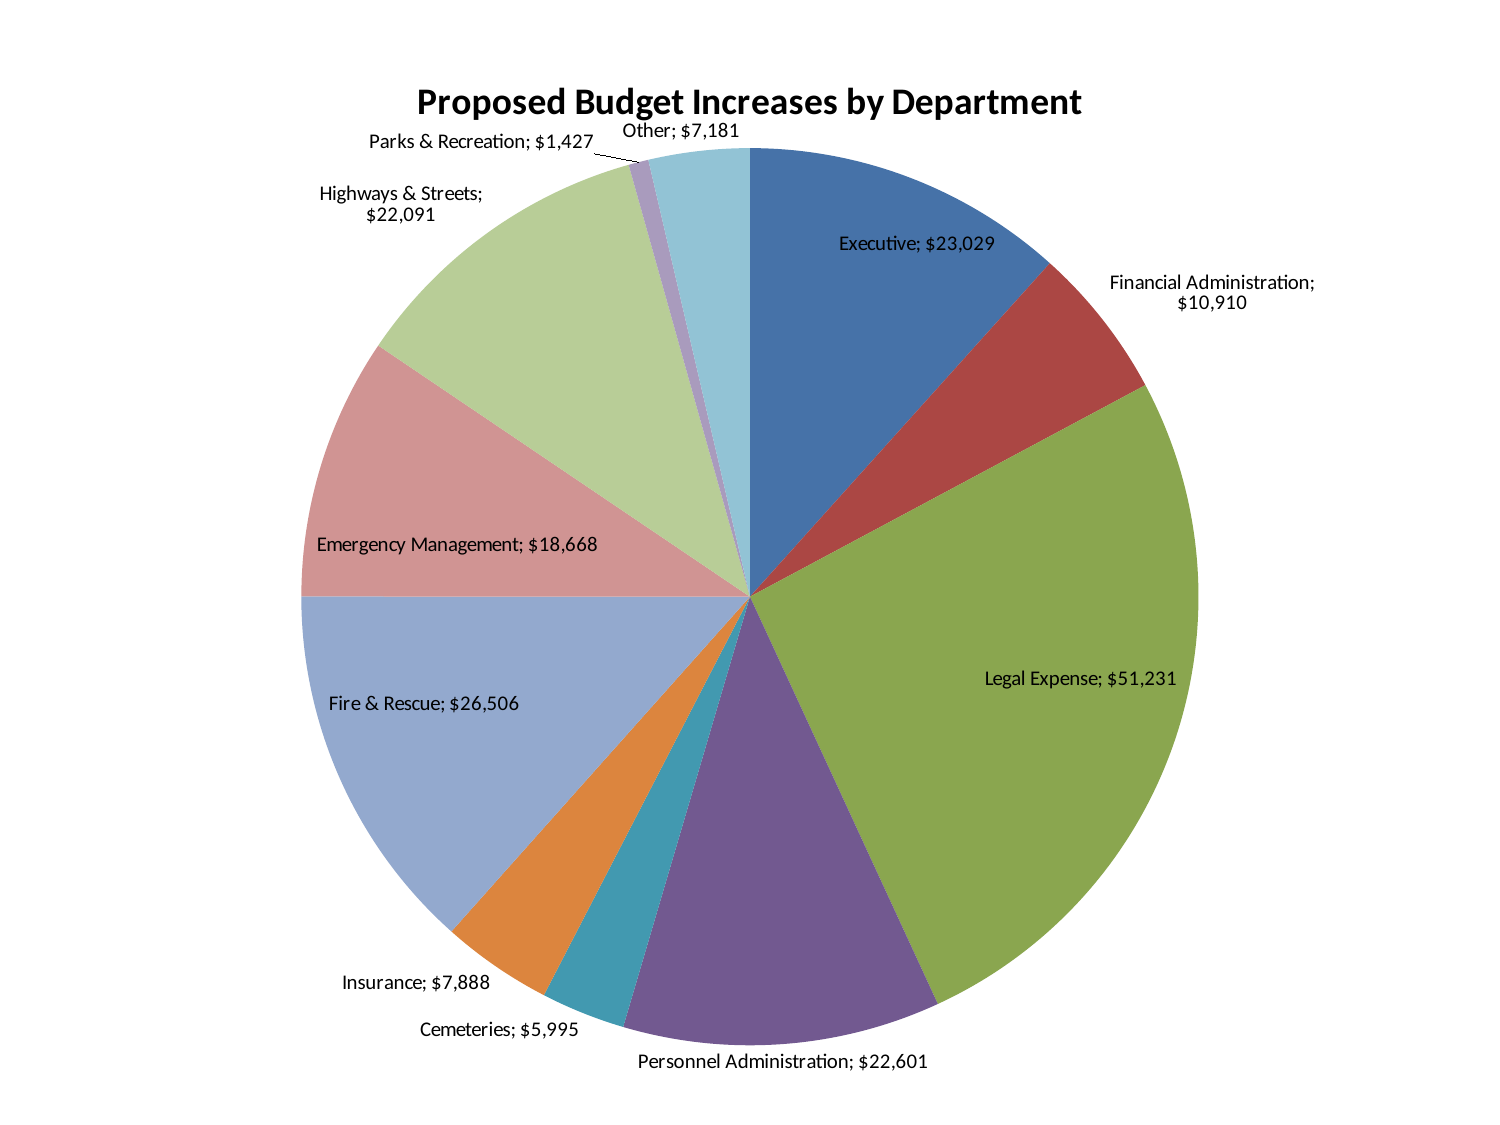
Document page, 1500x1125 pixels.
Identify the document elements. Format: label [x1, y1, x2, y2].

chart [38, 45, 1462, 1080]
